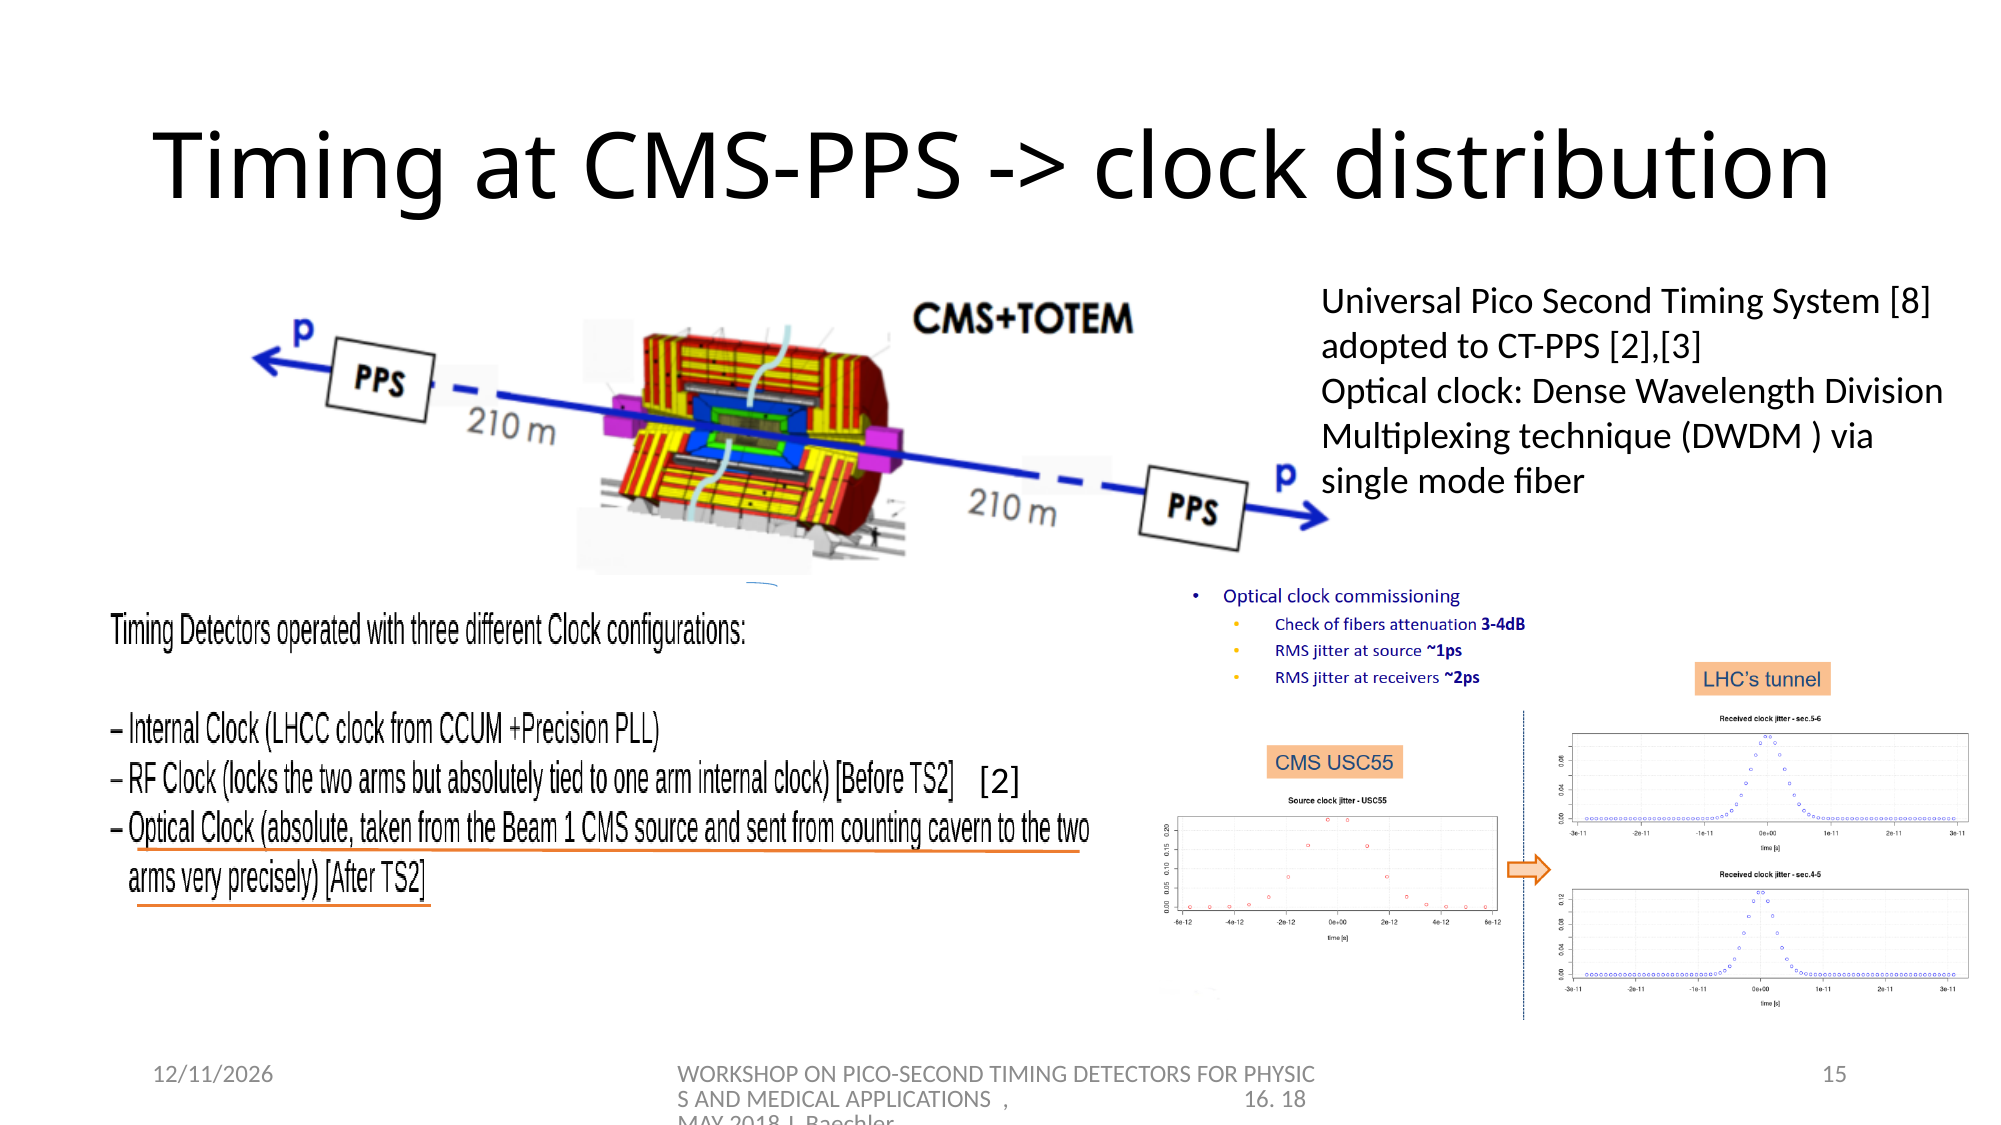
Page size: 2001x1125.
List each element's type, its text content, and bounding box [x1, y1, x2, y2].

slide_number 15 [1412, 1042, 1863, 1103]
title Timing at CMS-PPS -> clock distribution [137, 59, 1863, 278]
text_box Universal Pico Second Timing System [8] adopted to CT-PPS [2],[3] Optical clock: Dense Wavelength Division Multiplexing technique (DWDM ) via single mode fiber [1338, 268, 1976, 509]
picture [106, 590, 1110, 962]
text_box [746, 582, 778, 587]
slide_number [137, 1042, 588, 1103]
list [1159, 574, 1976, 1020]
footer WORKSHOP ON PICO-SECOND TIMING DETECTORS FOR PHYSICS AND MEDICAL APPLICATIONS , 16. 18 MAY 2018 J. Baechler [662, 1042, 1338, 1103]
picture [217, 260, 1338, 575]
